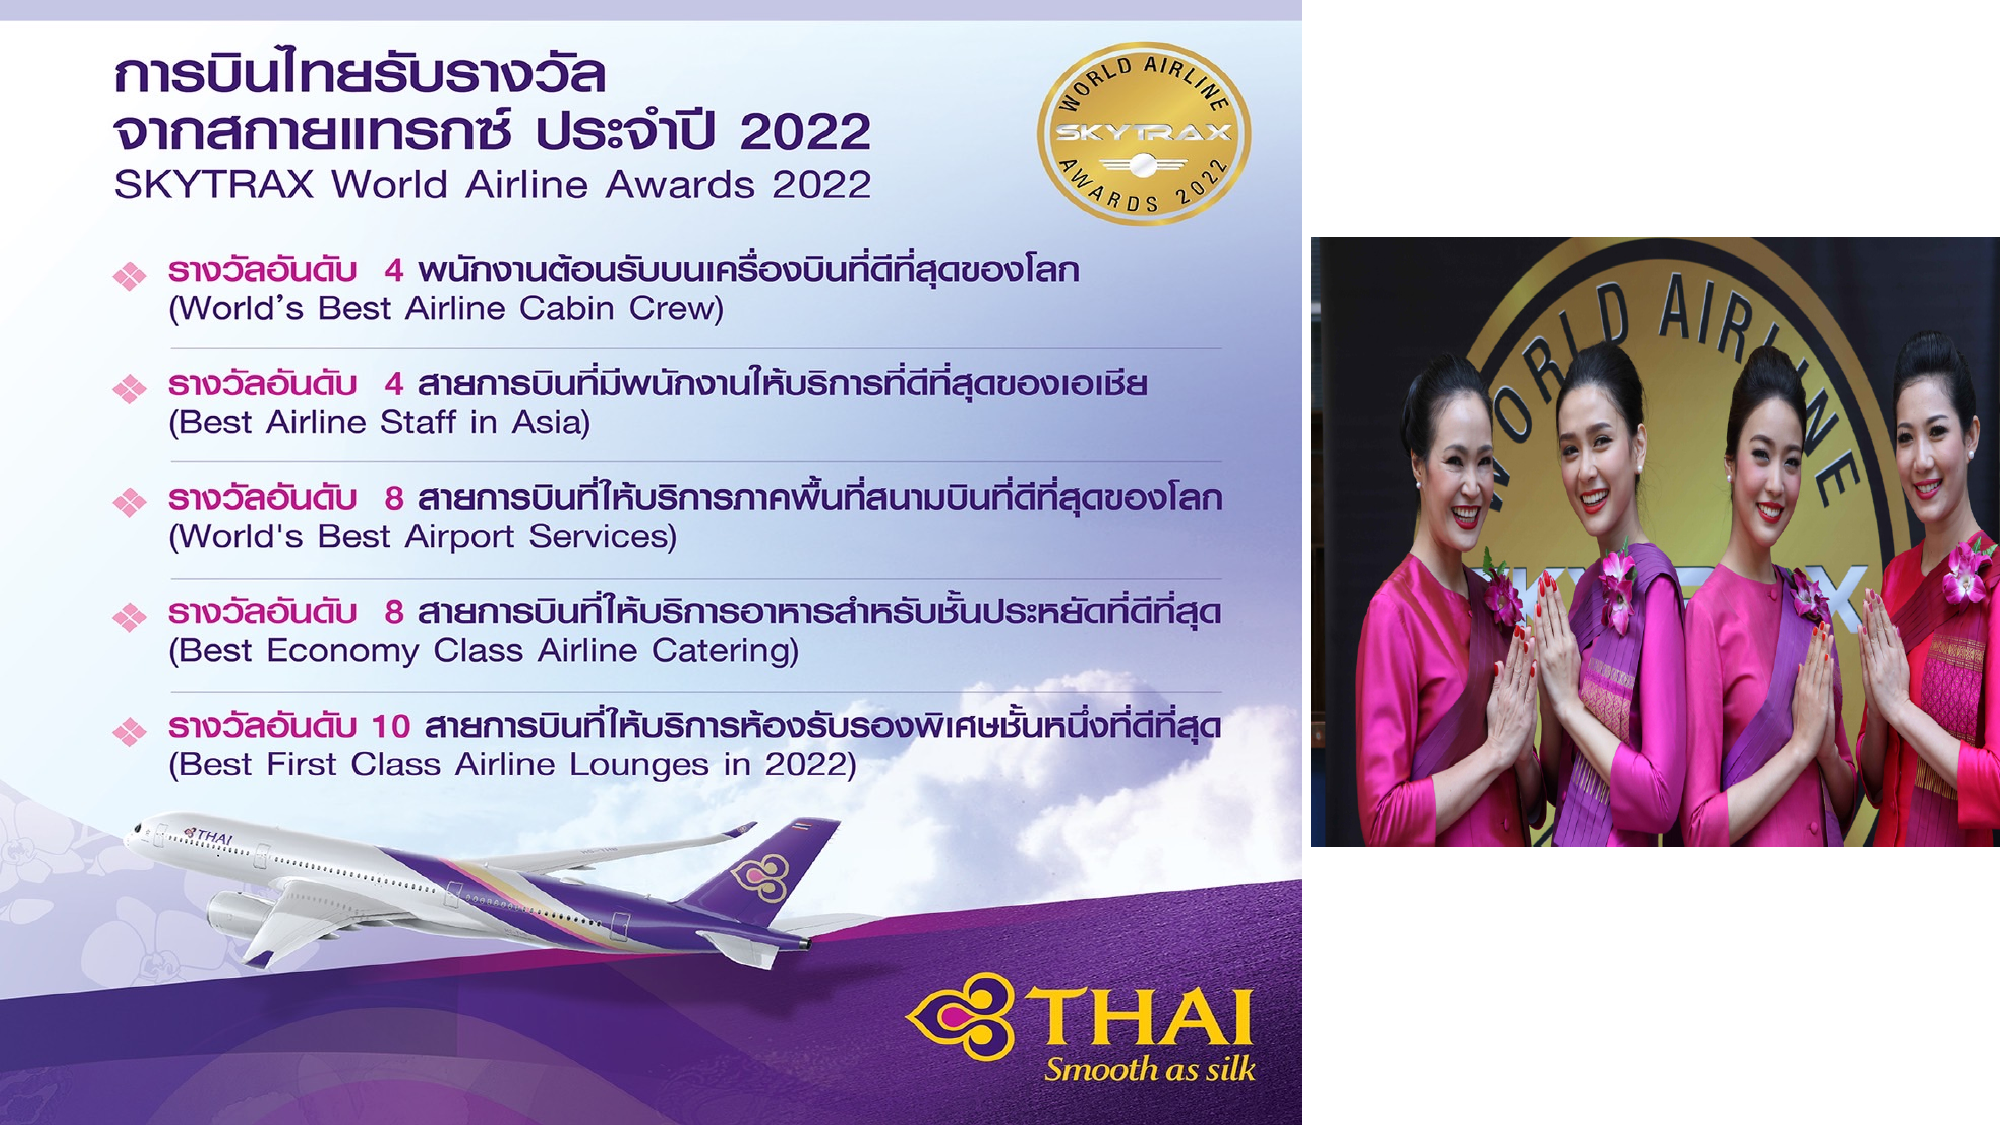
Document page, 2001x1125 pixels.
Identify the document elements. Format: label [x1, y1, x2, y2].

picture [1311, 236, 2000, 847]
picture [0, 0, 1302, 1125]
